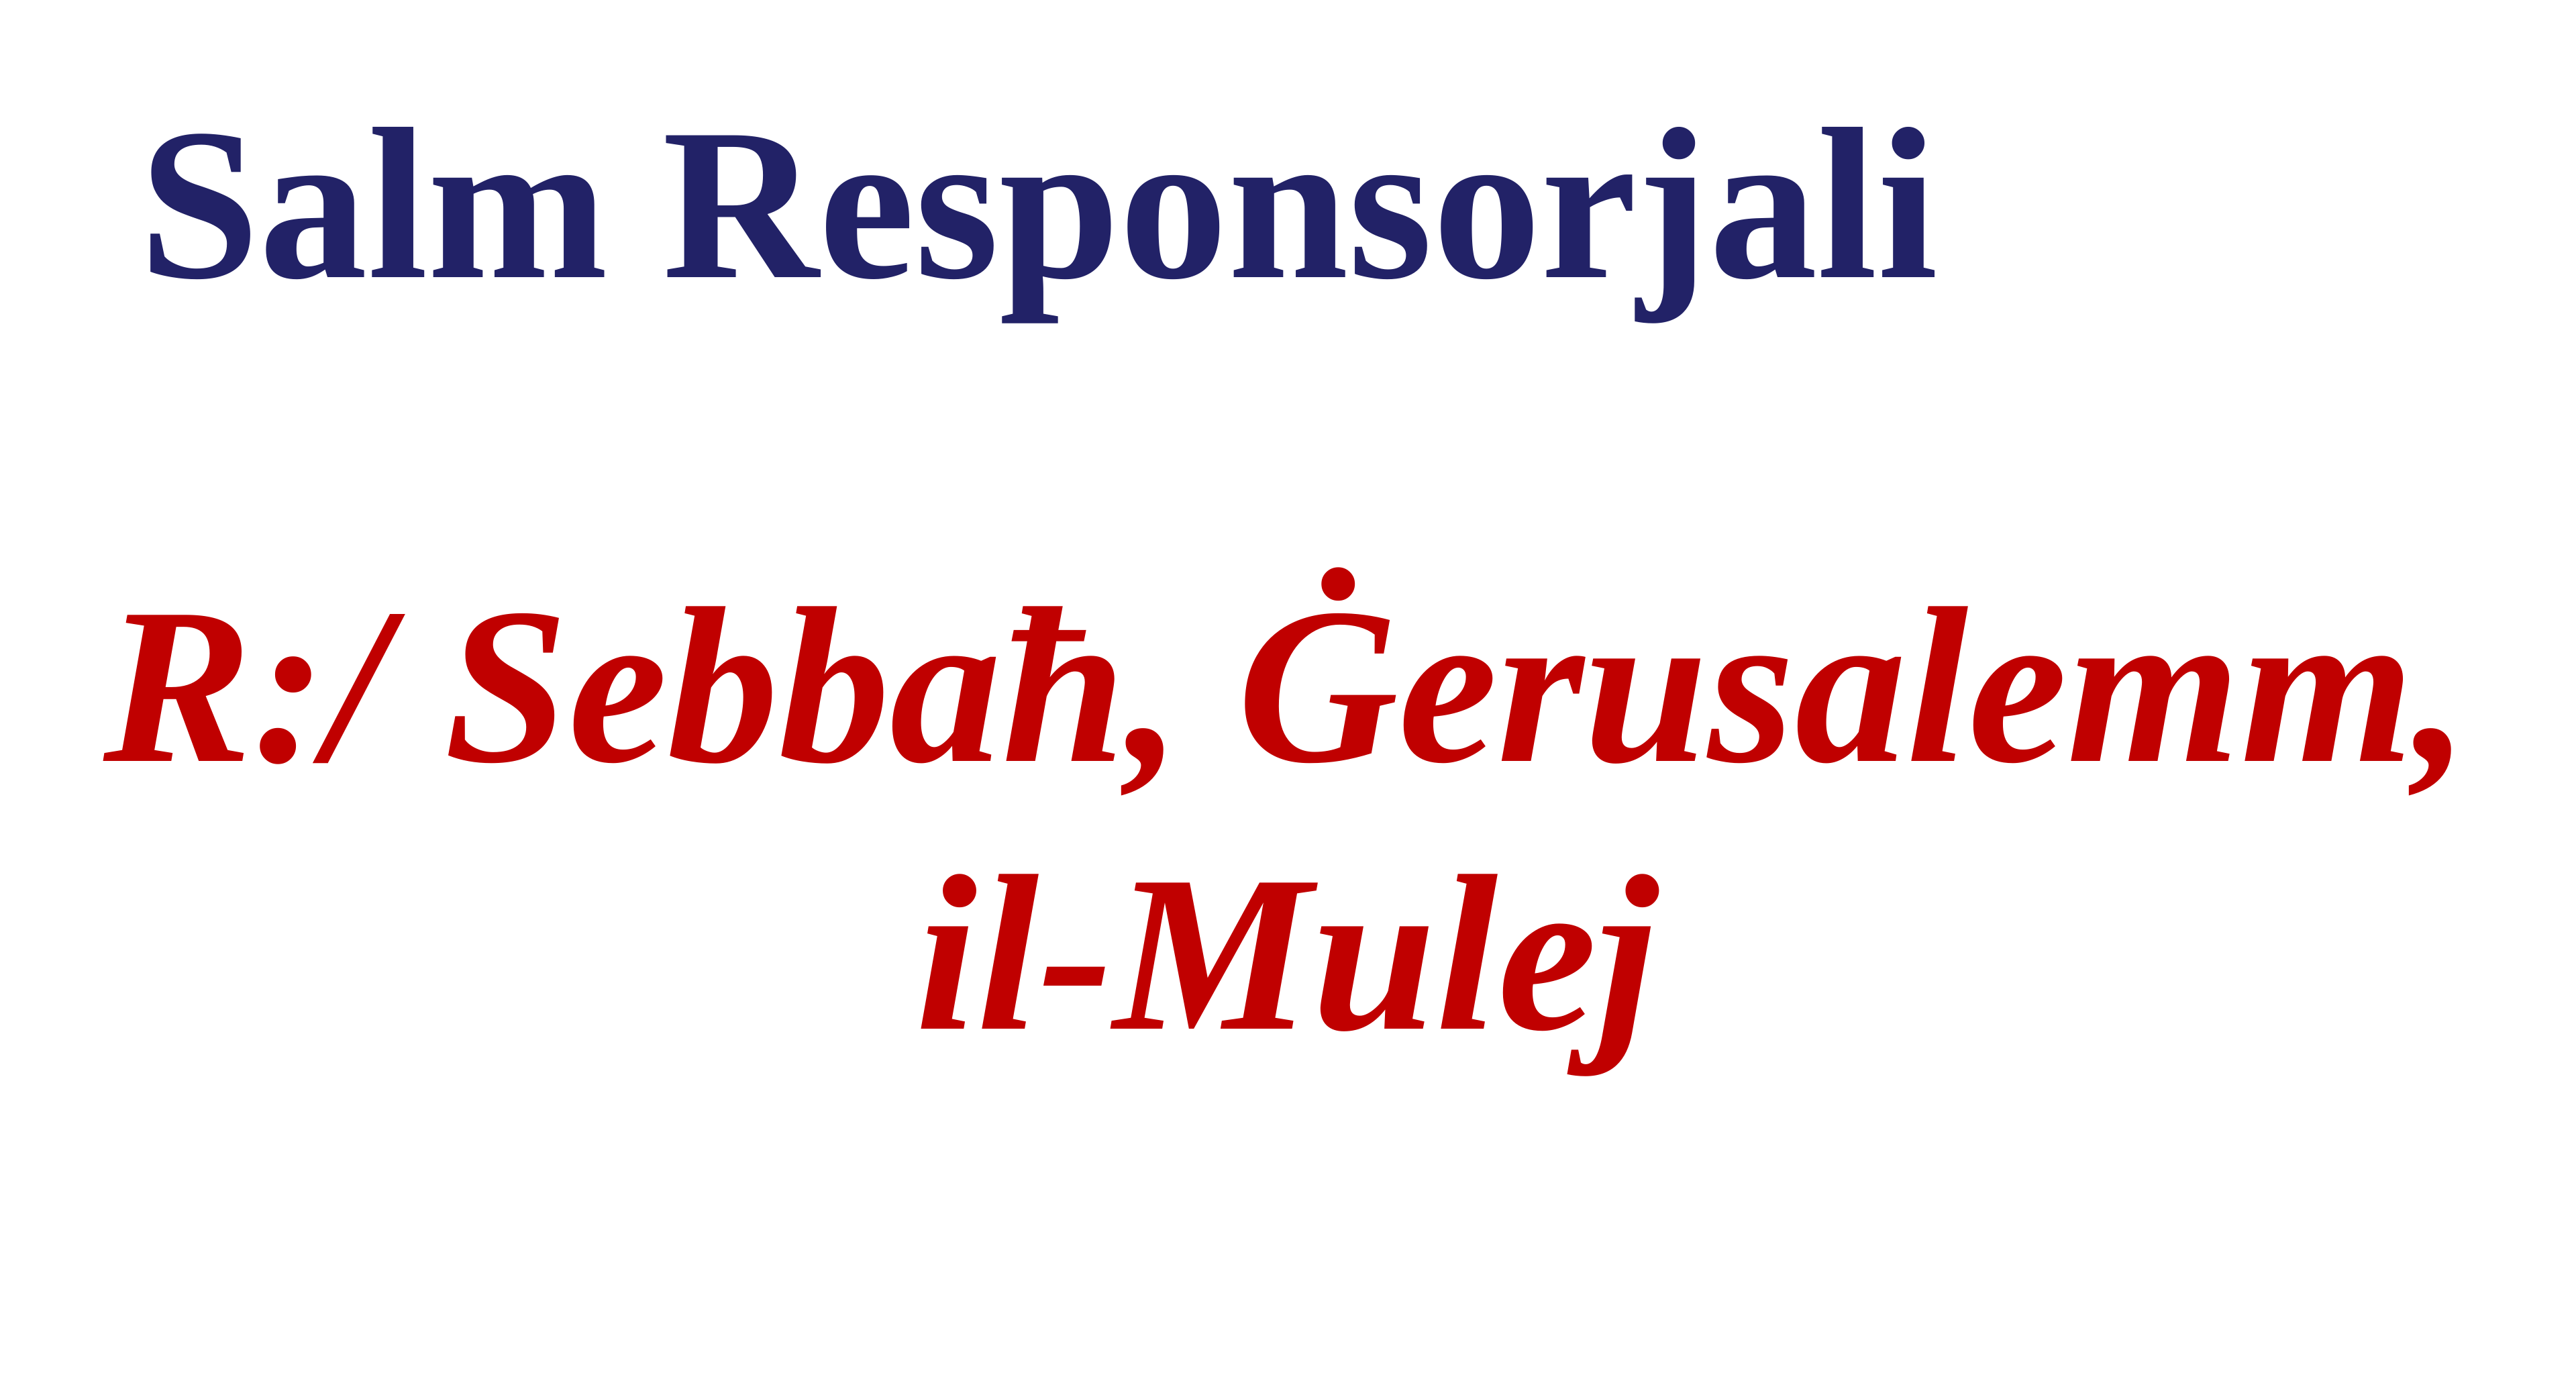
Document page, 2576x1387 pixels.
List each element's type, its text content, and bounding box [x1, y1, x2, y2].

text_box Salm Responsorjali [117, 50, 2028, 333]
text_box R:/ Sebbaħ, Ġerusalemm, il-Mulej [42, 527, 2534, 1085]
